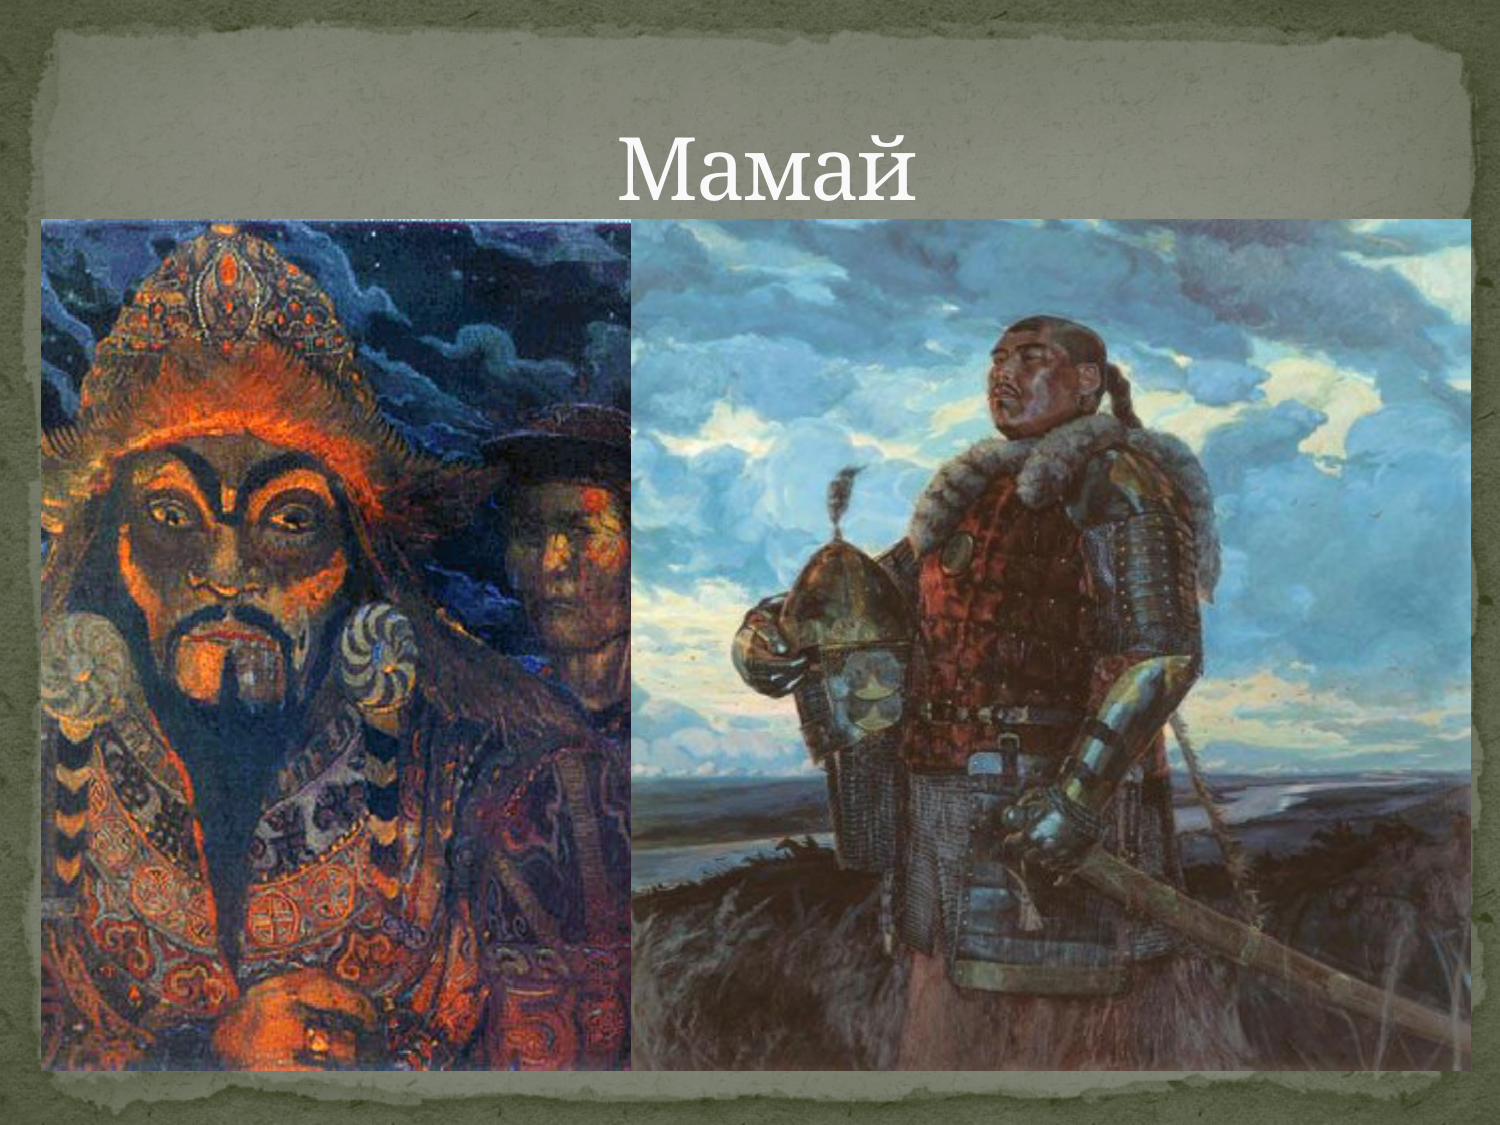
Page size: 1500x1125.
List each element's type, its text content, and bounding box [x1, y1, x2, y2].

picture [633, 219, 1471, 1071]
title Мамай [41, 24, 1425, 212]
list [44, 222, 623, 1069]
